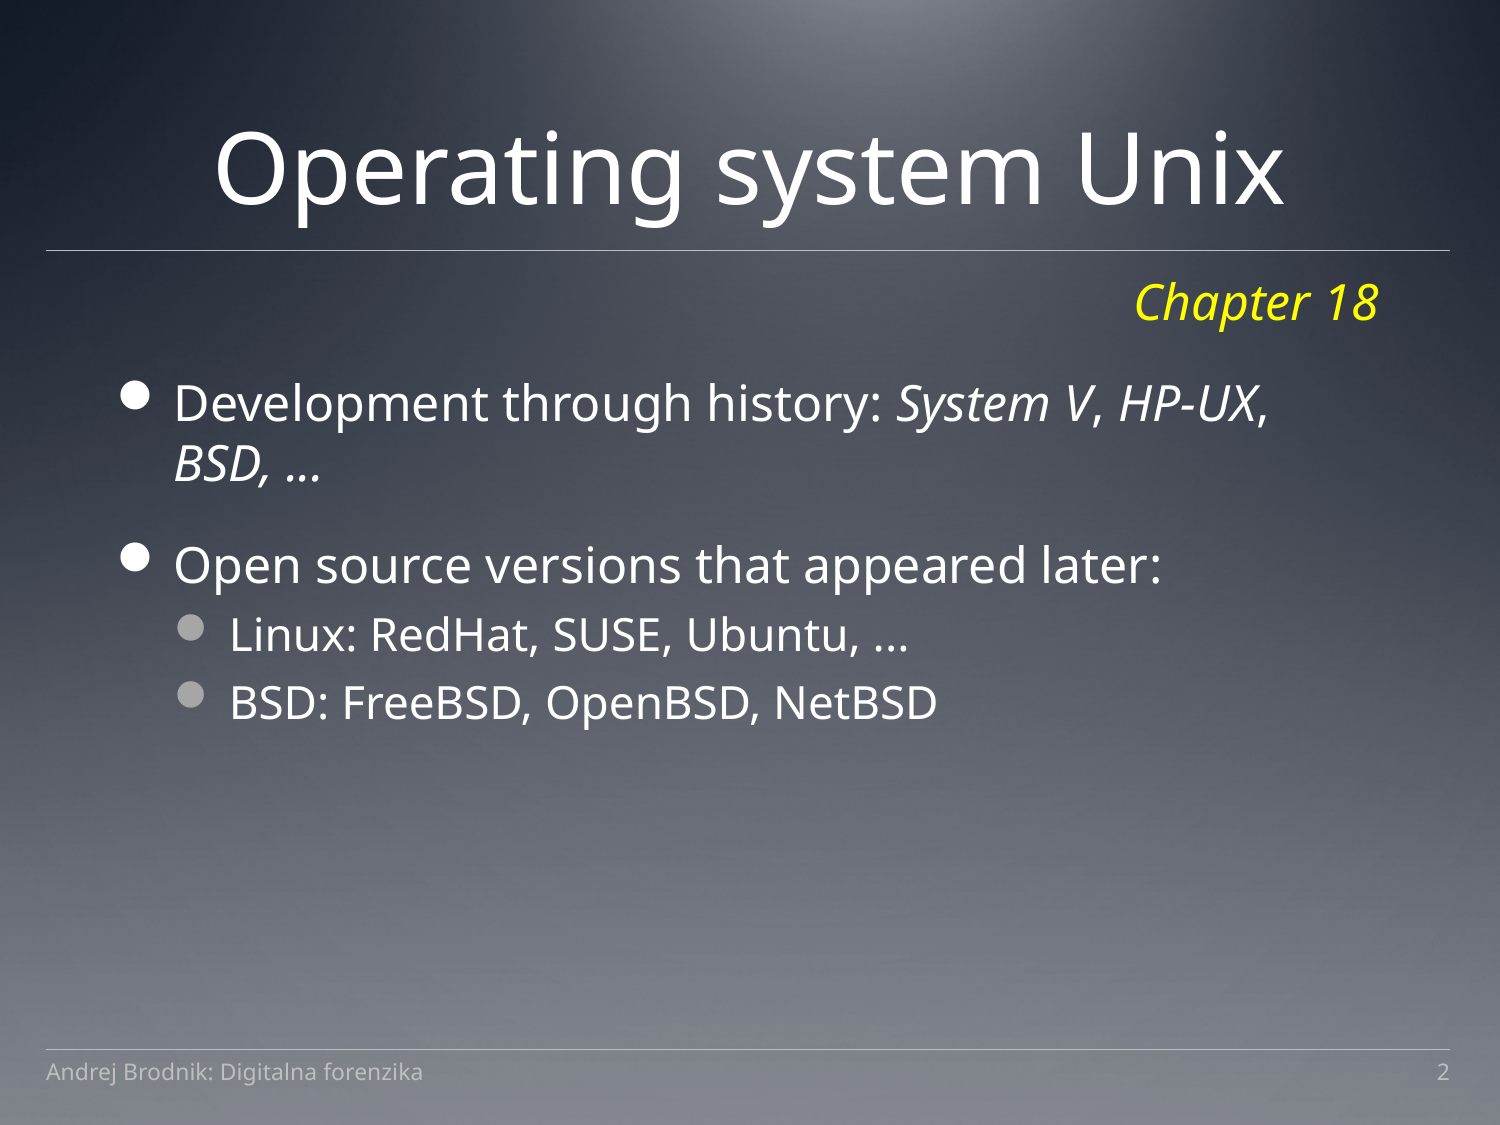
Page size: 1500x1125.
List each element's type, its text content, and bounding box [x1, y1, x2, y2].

title Operating system Unix [105, 17, 1394, 233]
list Chapter 18 Development through history: System V, HP-UX, BSD, ... Open source versions that appeared later: Linux: RedHat, SUSE, Ubuntu, ... BSD: FreeBSD, OpenBSD, NetBSD [101, 262, 1394, 1024]
footer Andrej Brodnik: Digitalna forenzika [46, 1042, 521, 1103]
slide_number 2 [1325, 1042, 1450, 1103]
